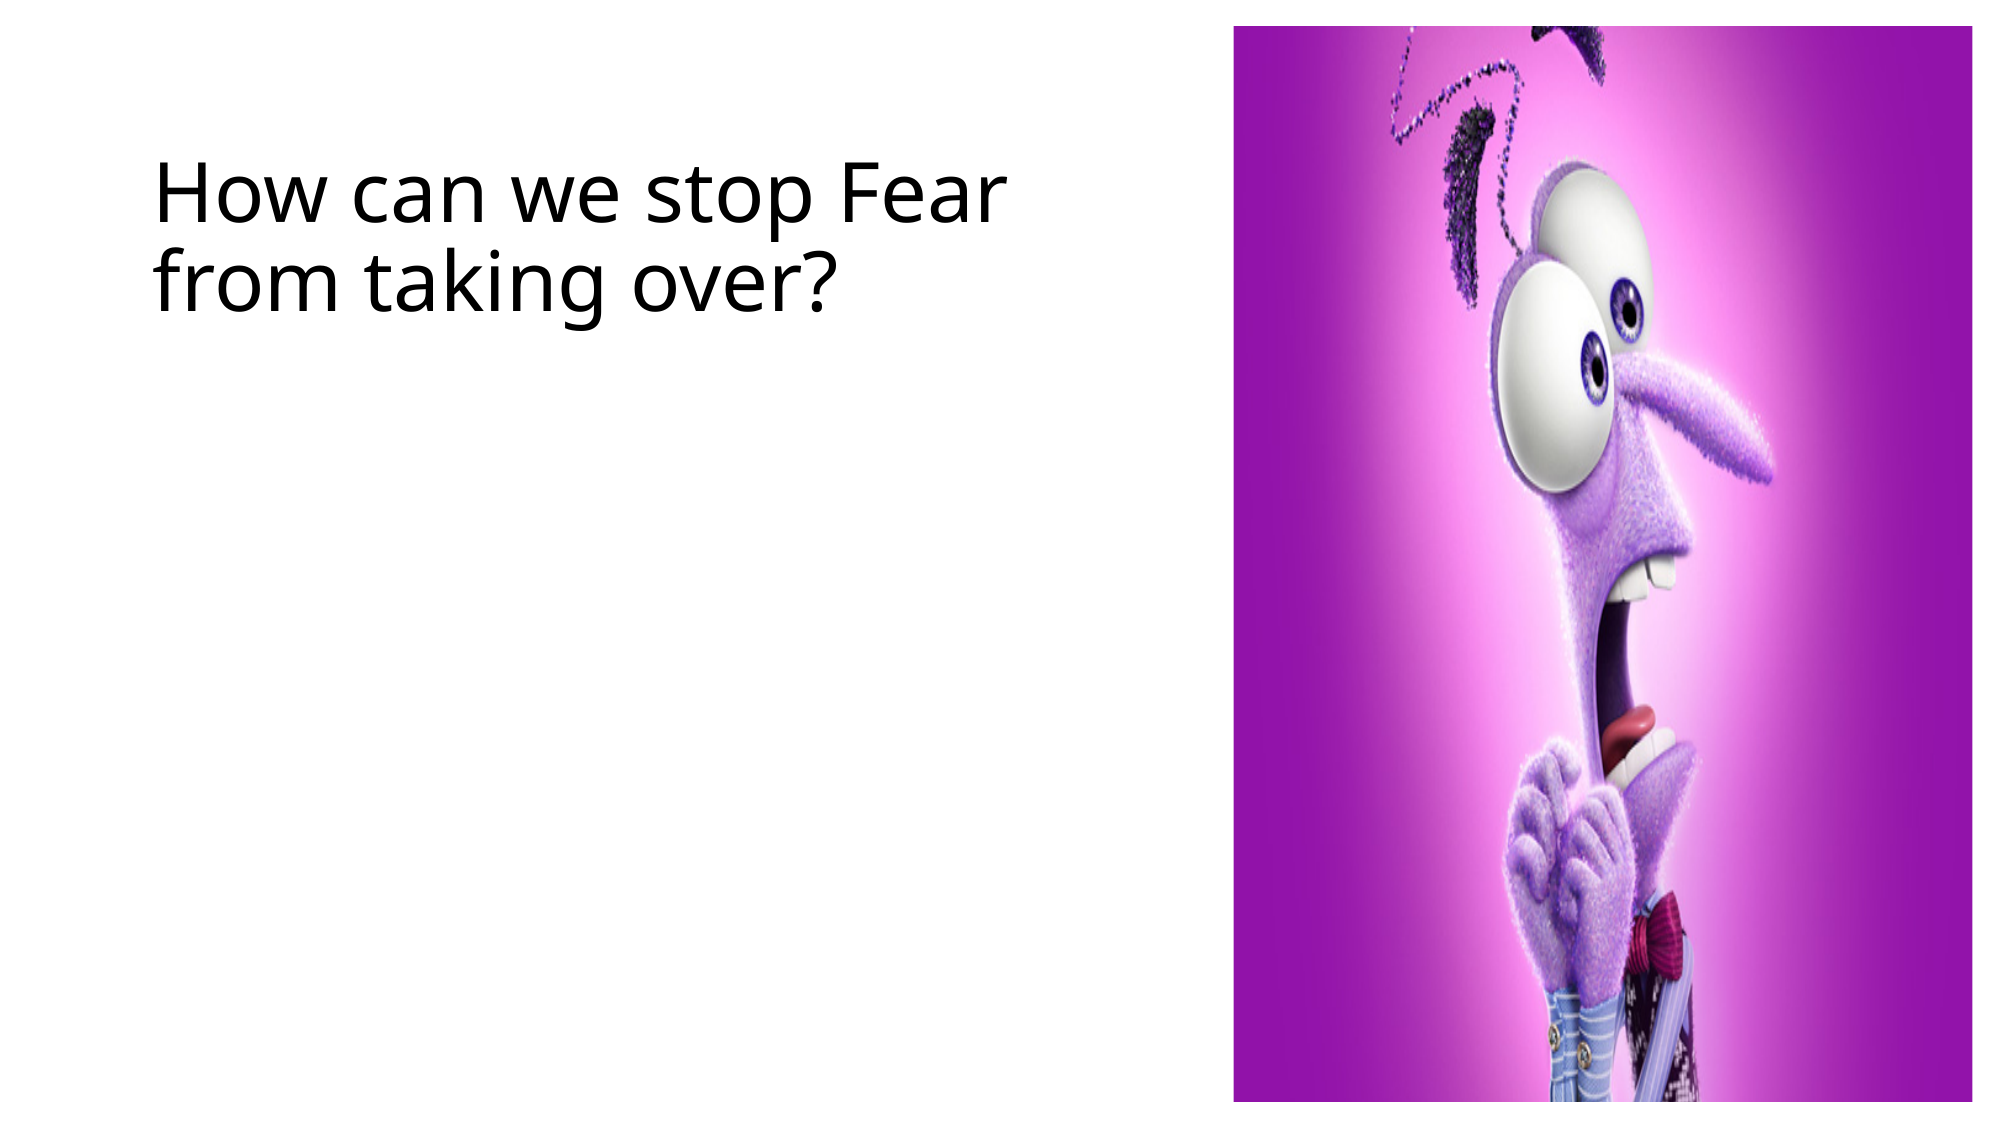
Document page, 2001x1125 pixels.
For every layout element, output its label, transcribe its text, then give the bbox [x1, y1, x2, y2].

picture [1233, 26, 1973, 1102]
title How can we stop Fear from taking over? [137, 75, 1200, 338]
